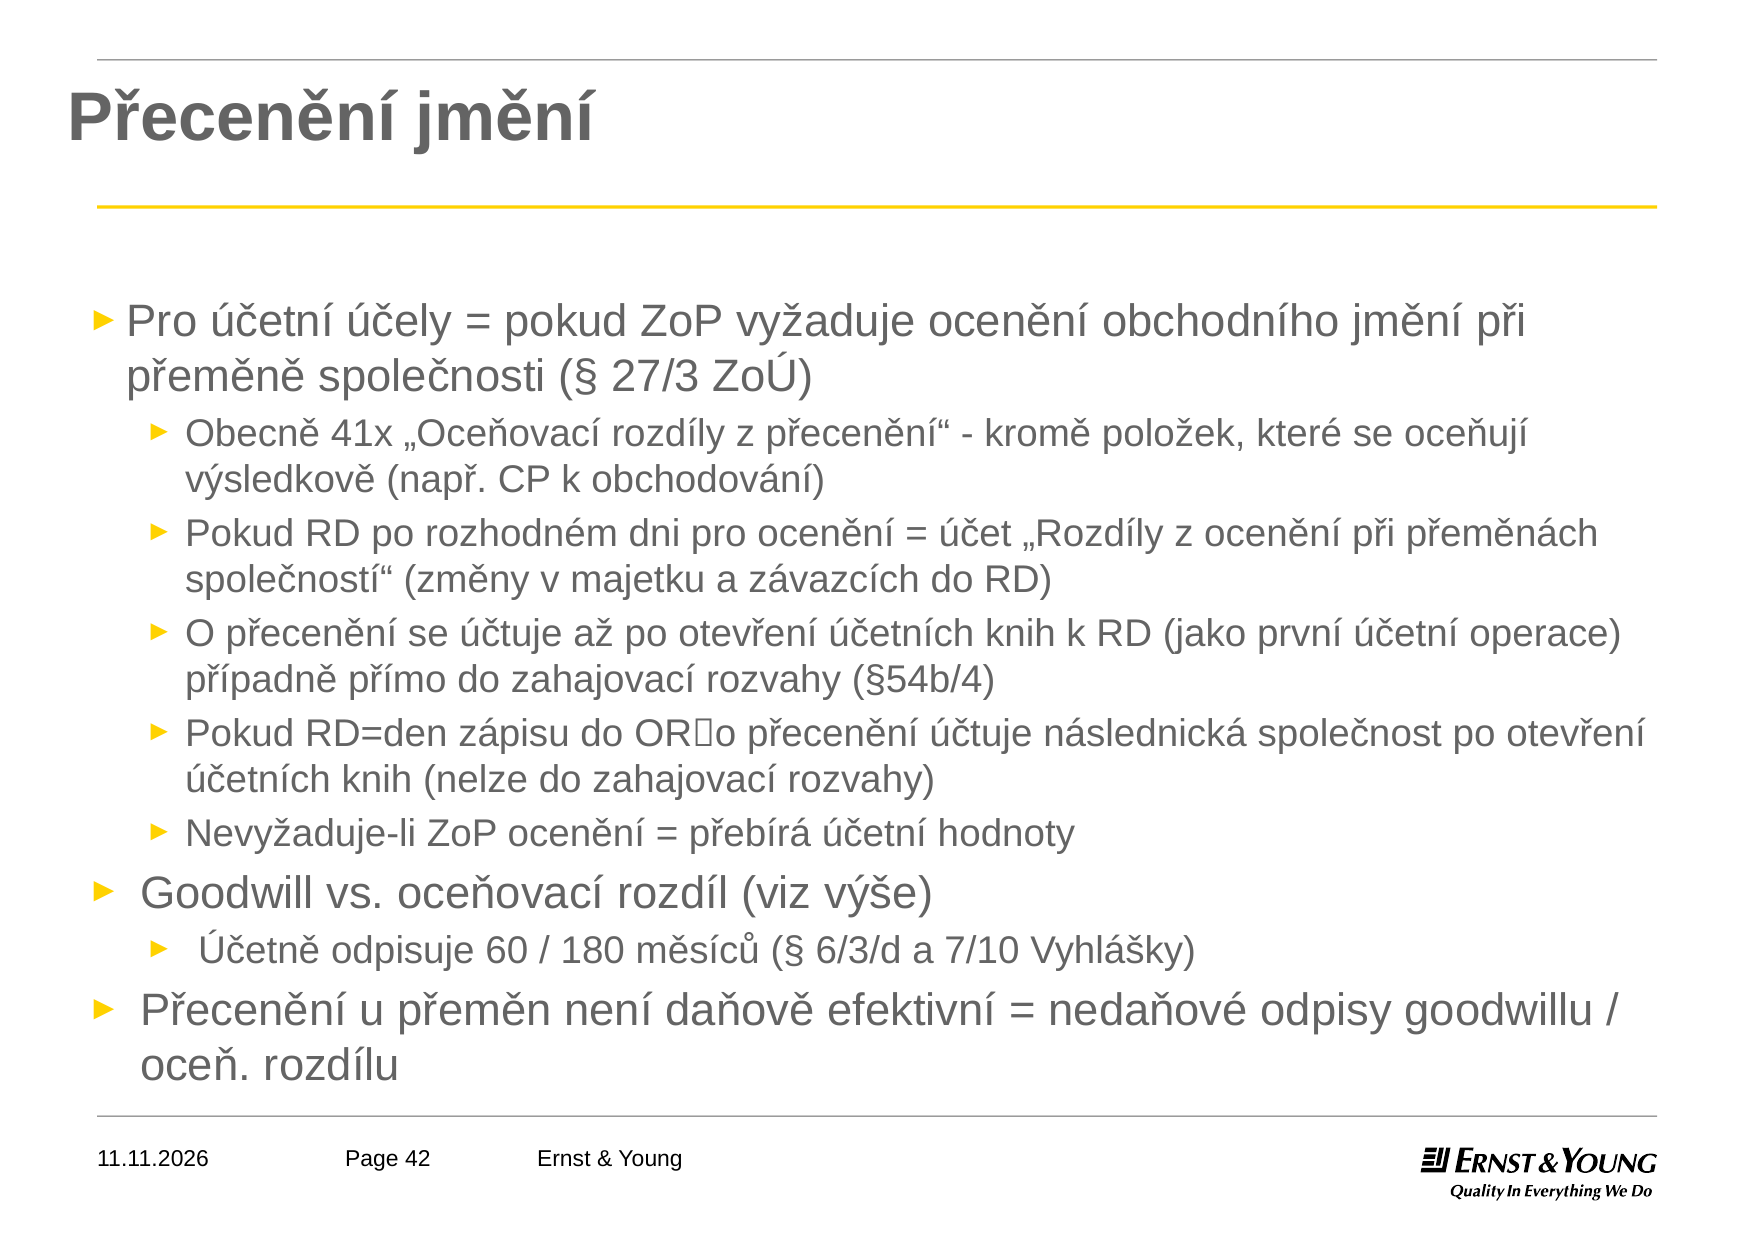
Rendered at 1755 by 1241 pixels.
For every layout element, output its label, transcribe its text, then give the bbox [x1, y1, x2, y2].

list Pro účetní účely = pokud ZoP vyžaduje ocenění obchodního jmění při přeměně společnosti (§ 27/3 ZoÚ) Obecně 41x „Oceňovací rozdíly z přecenění“ - kromě položek, které se oceňují výsledkově (např. CP k obchodování) Pokud RD po rozhodném dni pro ocenění = účet „Rozdíly z ocenění při přeměnách společností“ (změny v majetku a závazcích do RD) O přecenění se účtuje až po otevření účetních knih k RD (jako první účetní operace) případně přímo do zahajovací rozvahy (§54b/4) Pokud RD=den zápisu do ORo přecenění účtuje následnická společnost po otevření účetních knih (nelze do zahajovací rozvahy) Nevyžaduje-li ZoP ocenění = přebírá účetní hodnoty Goodwill vs. oceňovací rozdíl (viz výše) Účetně odpisuje 60 / 180 měsíců (§ 6/3/d a 7/10 Vyhlášky) Přecenění u přeměn není daňově efektivní = nedaňové odpisy goodwillu / oceň. rozdílu [86, 290, 1670, 1094]
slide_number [96, 1143, 319, 1184]
title Přecenění jmění [67, 77, 1365, 170]
footer Ernst & Young [536, 1143, 828, 1180]
